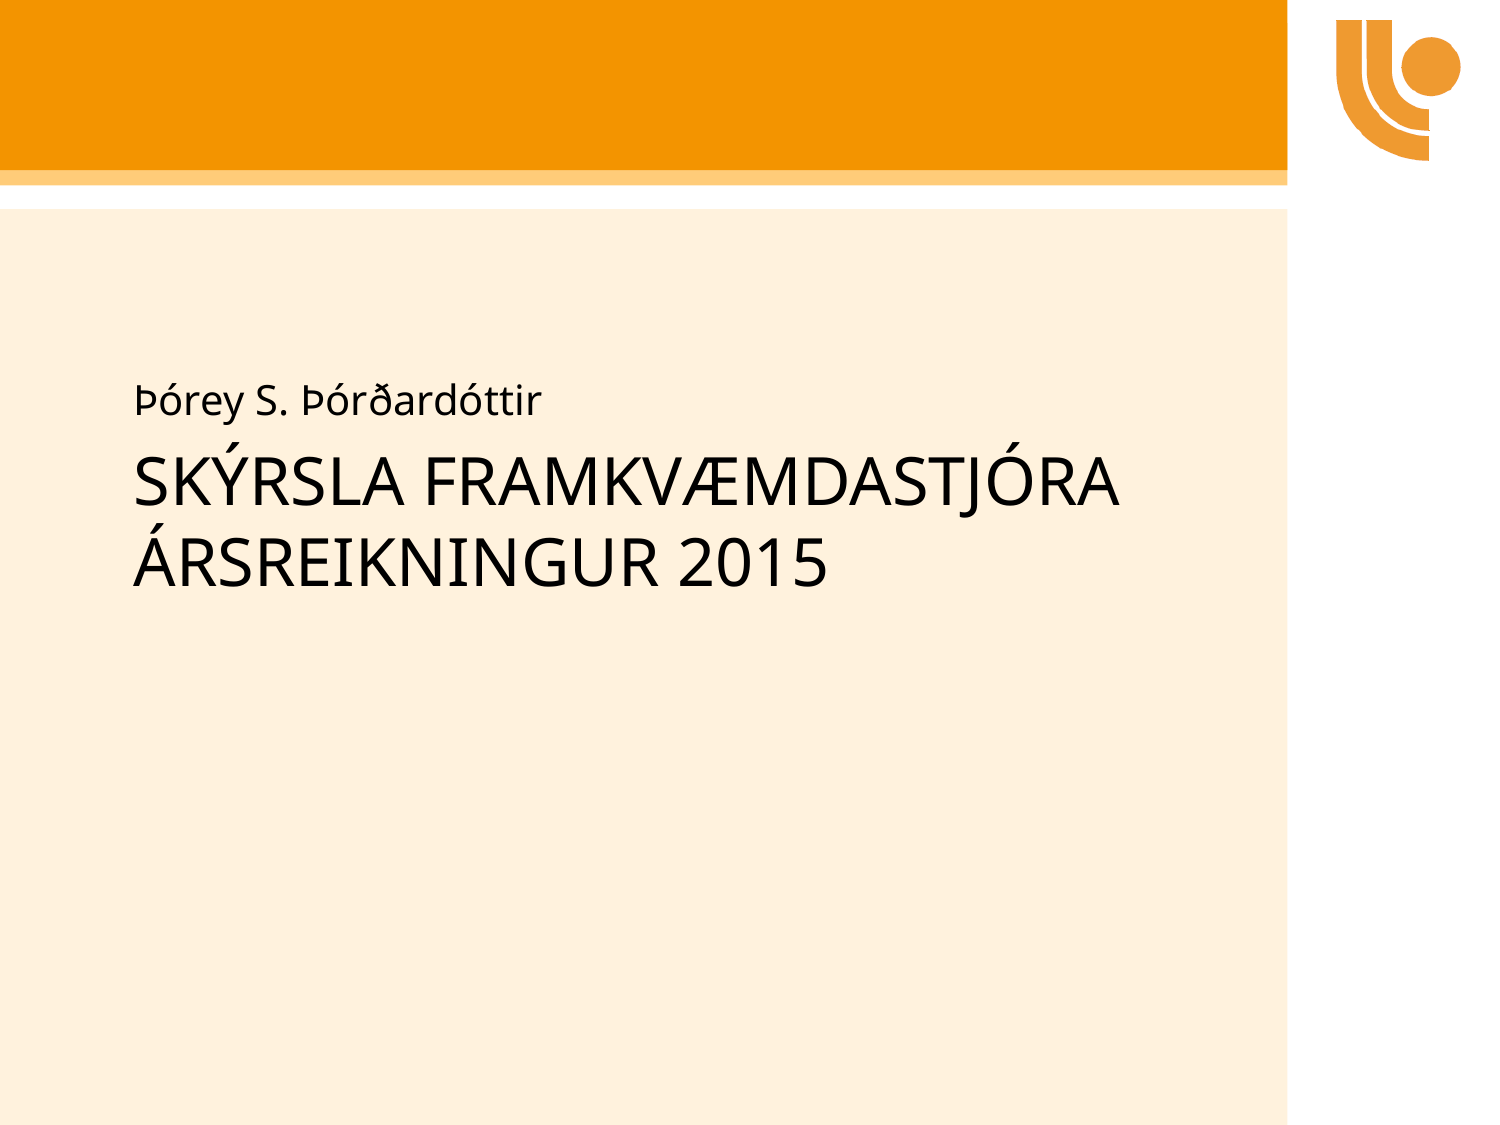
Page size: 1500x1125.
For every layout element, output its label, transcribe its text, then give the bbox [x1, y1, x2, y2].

picture [1326, 13, 1468, 168]
title Skýrsla Framkvæmdastjóra ársreikningur 2015 [118, 431, 1394, 656]
list Þórey S. Þórðardóttir [118, 185, 1394, 431]
